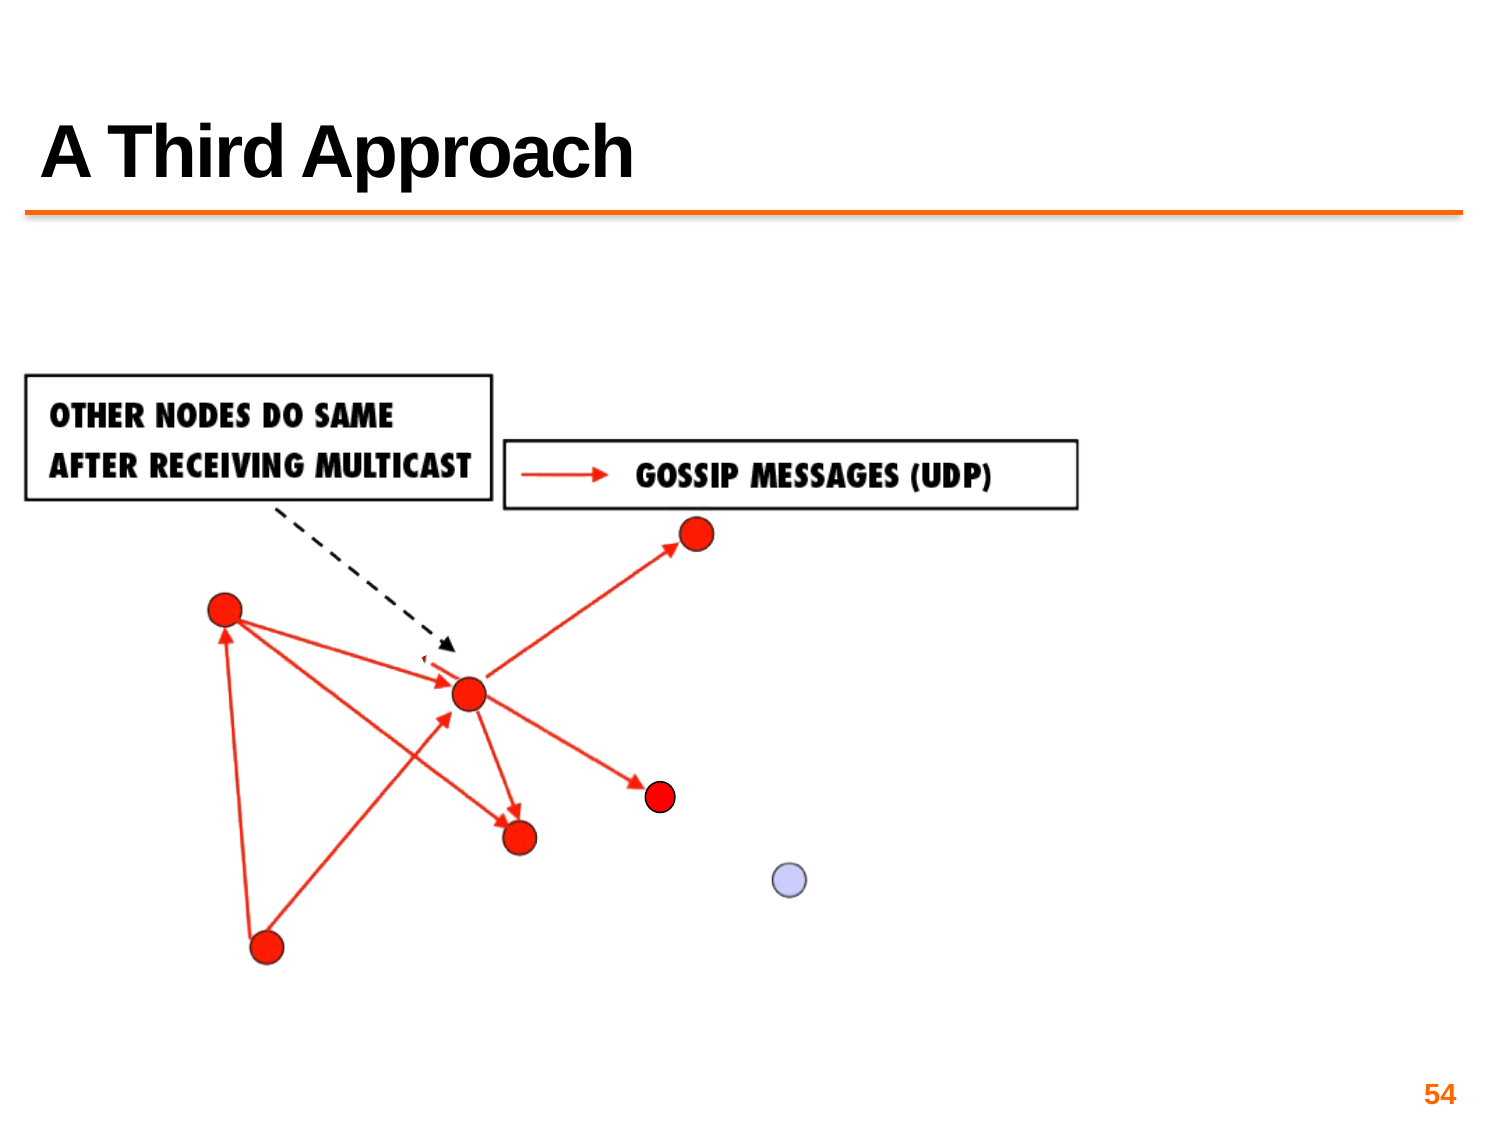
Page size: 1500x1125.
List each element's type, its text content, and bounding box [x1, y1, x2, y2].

title A Third Approach [24, 24, 1463, 201]
slide_number 54 [1112, 1074, 1463, 1110]
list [0, 328, 1097, 1038]
